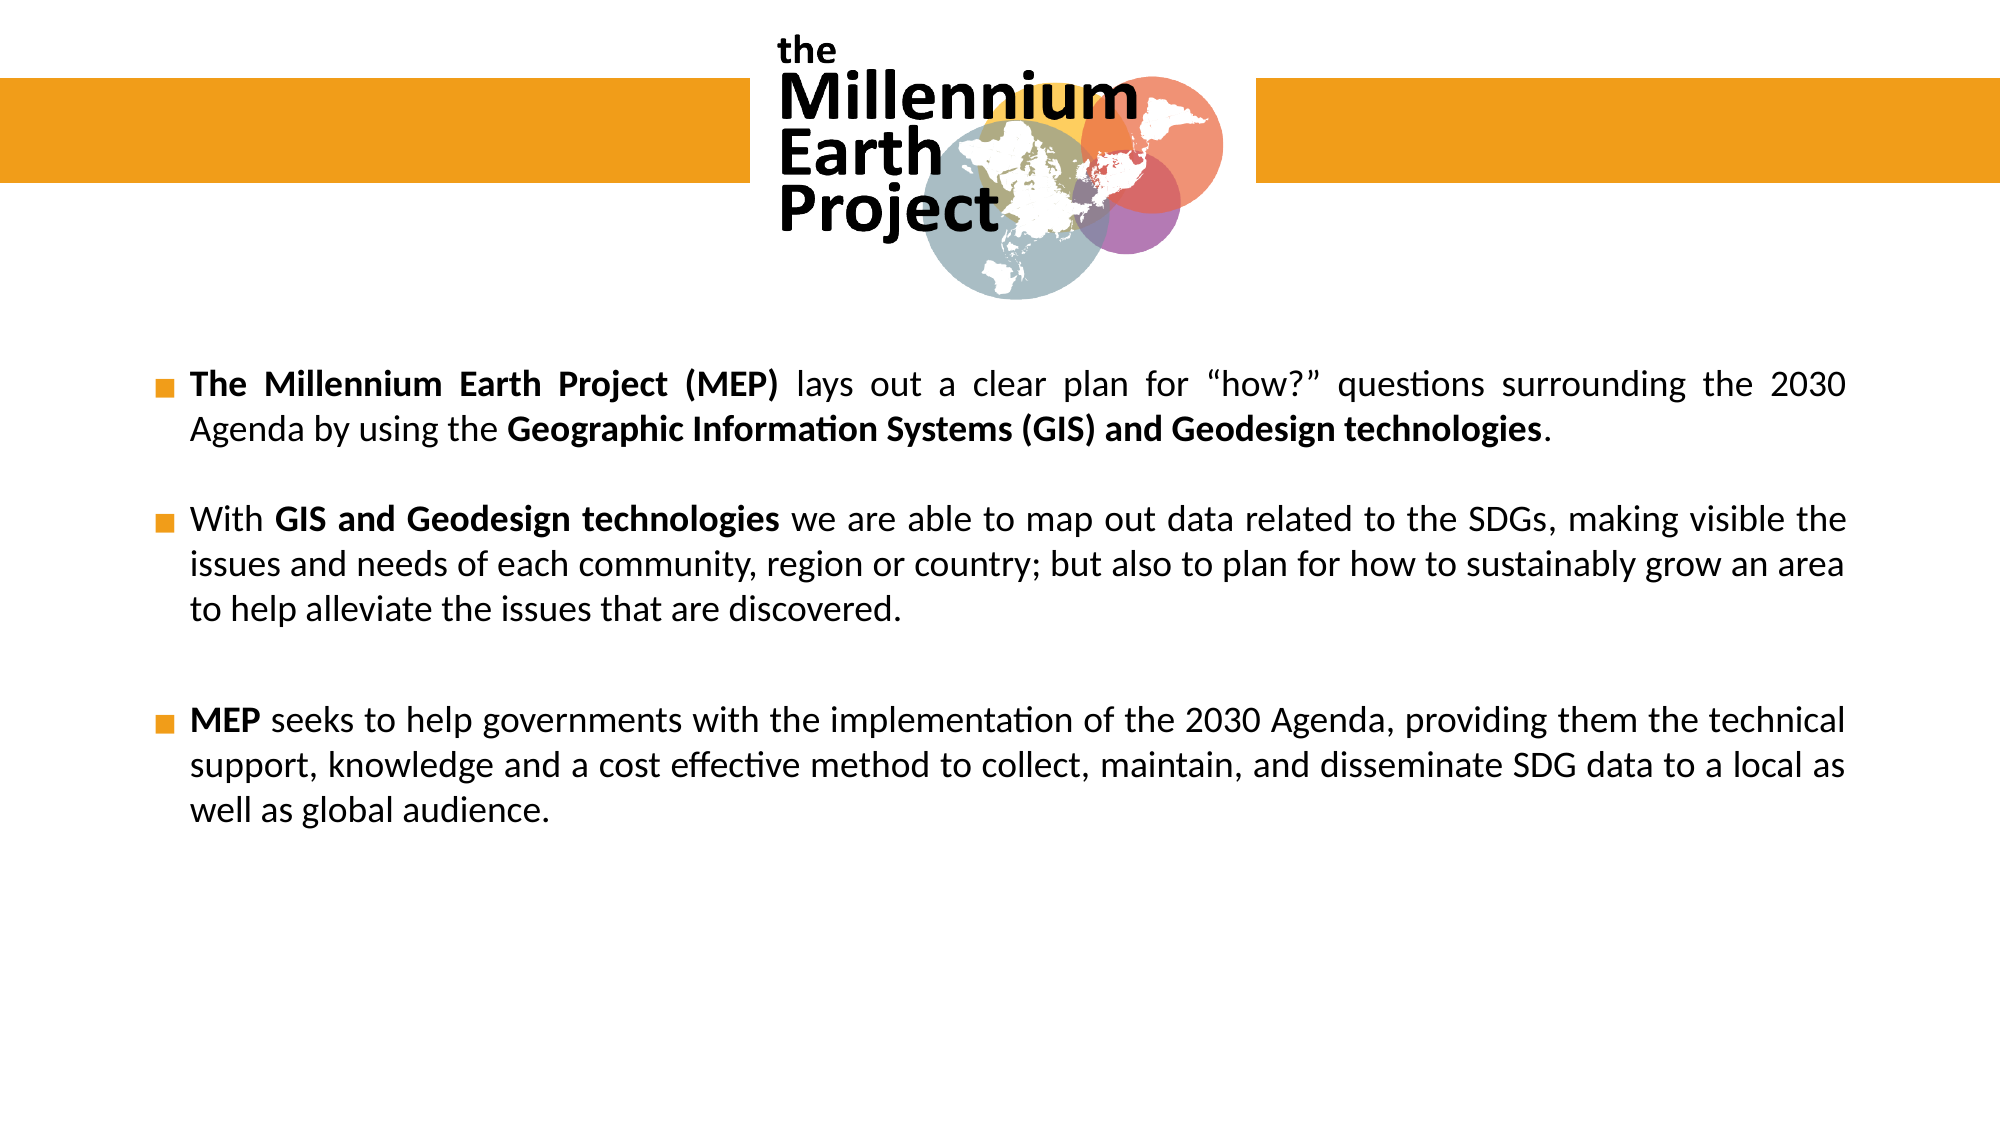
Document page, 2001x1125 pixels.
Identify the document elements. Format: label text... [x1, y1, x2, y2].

text_box [1256, 78, 2000, 183]
picture [771, 12, 1229, 309]
text_box [0, 78, 750, 183]
list The Millennium Earth Project (MEP) lays out a clear plan for “how?” questions surrounding the 2030 Agenda by using the Geographic Information Systems (GIS) and Geodesign technologies. With GIS and Geodesign technologies we are able to map out data related to the SDGs, making visible the issues and needs of each community, region or country; but also to plan for how to sustainably grow an area to help alleviate the issues that are discovered. MEP seeks to help governments with the implementation of the 2030 Agenda, providing them the technical support, knowledge and a cost effective method to collect, maintain, and disseminate SDG data to a local as well as global audience. [137, 351, 1863, 1025]
